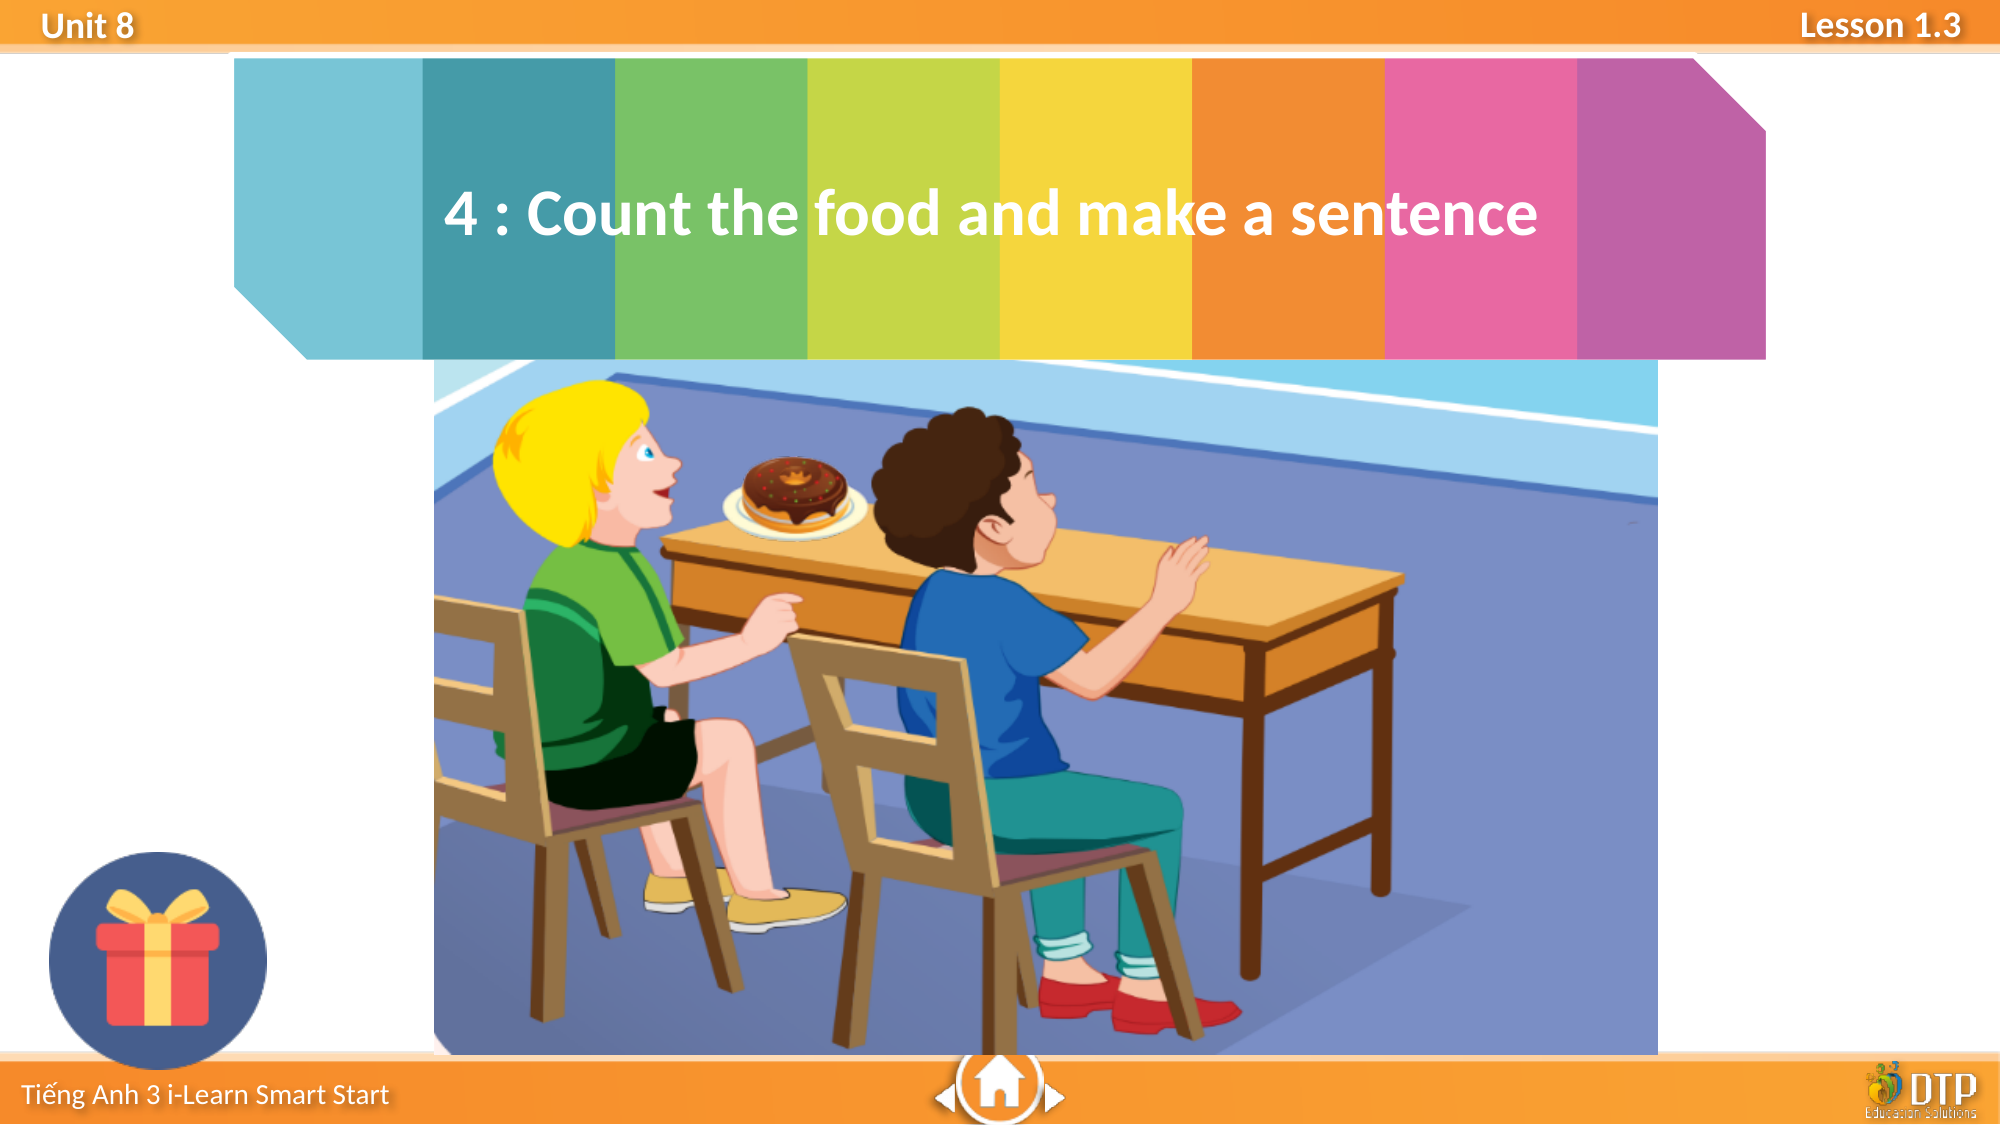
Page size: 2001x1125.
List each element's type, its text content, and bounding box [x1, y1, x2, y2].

picture [0, 0, 2000, 1125]
text_box 4 : Count the food and make a sentence [228, 53, 1772, 365]
